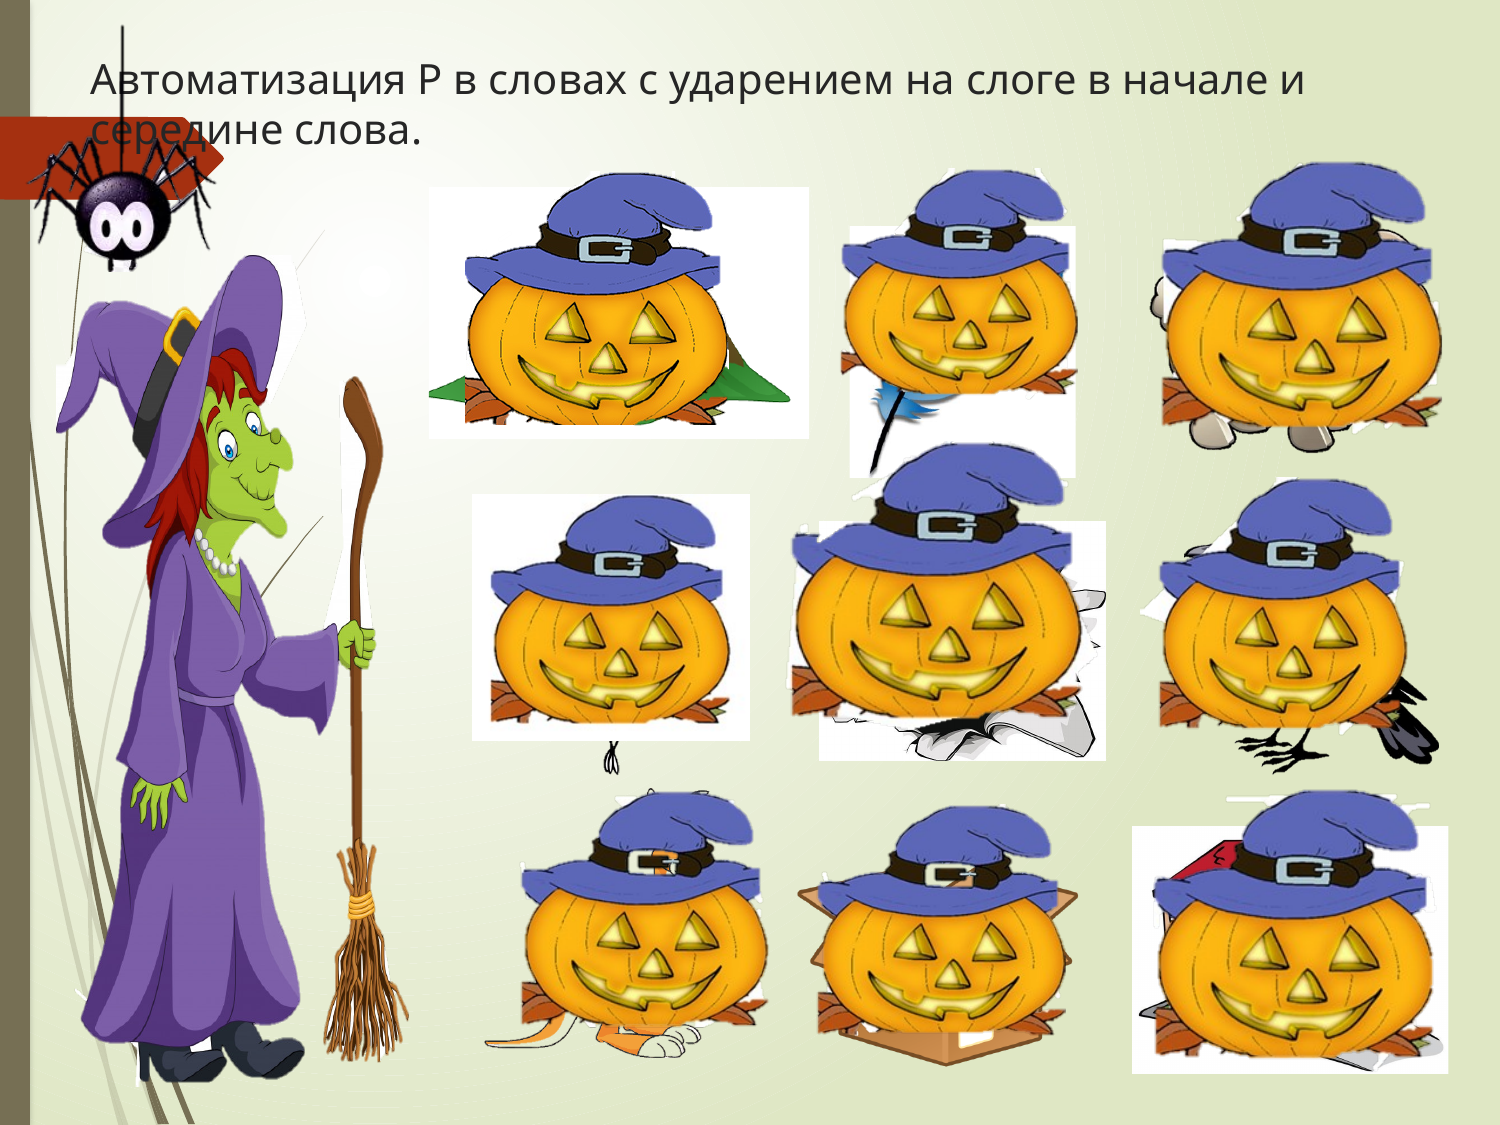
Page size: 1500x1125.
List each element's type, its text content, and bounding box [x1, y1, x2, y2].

picture [1140, 477, 1440, 777]
picture [428, 171, 810, 444]
title Автоматизация Р в словах с ударением на слоге в начале и середине слова. [250, 45, 1425, 187]
picture [0, 0, 409, 1087]
picture [1131, 788, 1459, 1078]
picture [768, 167, 1107, 761]
picture [793, 804, 1087, 1081]
picture [1140, 159, 1466, 459]
picture [443, 788, 789, 1058]
picture [471, 493, 751, 777]
